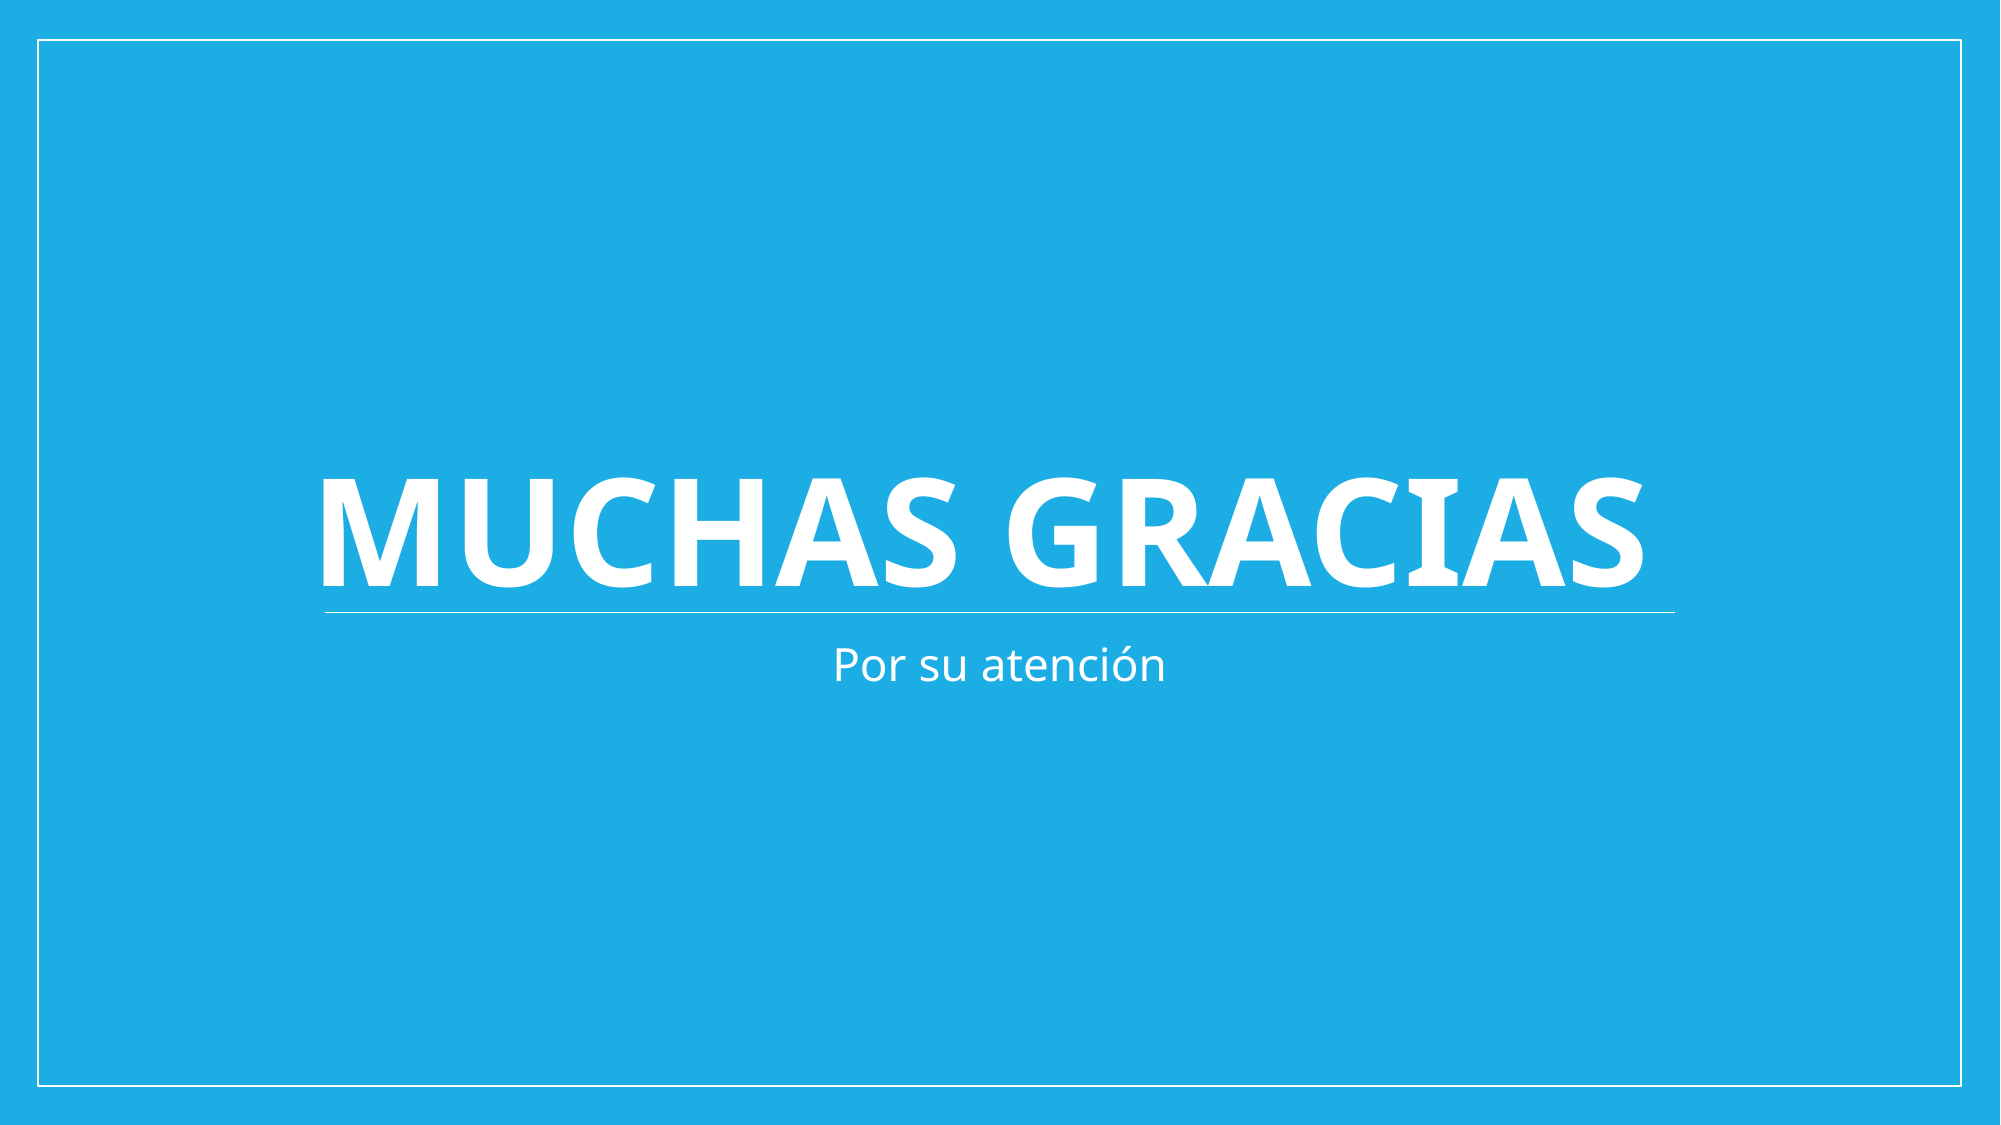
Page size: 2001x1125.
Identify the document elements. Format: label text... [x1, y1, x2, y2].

subtitle Por su atención [280, 634, 1719, 863]
title Muchas gracias [182, 144, 1818, 625]
